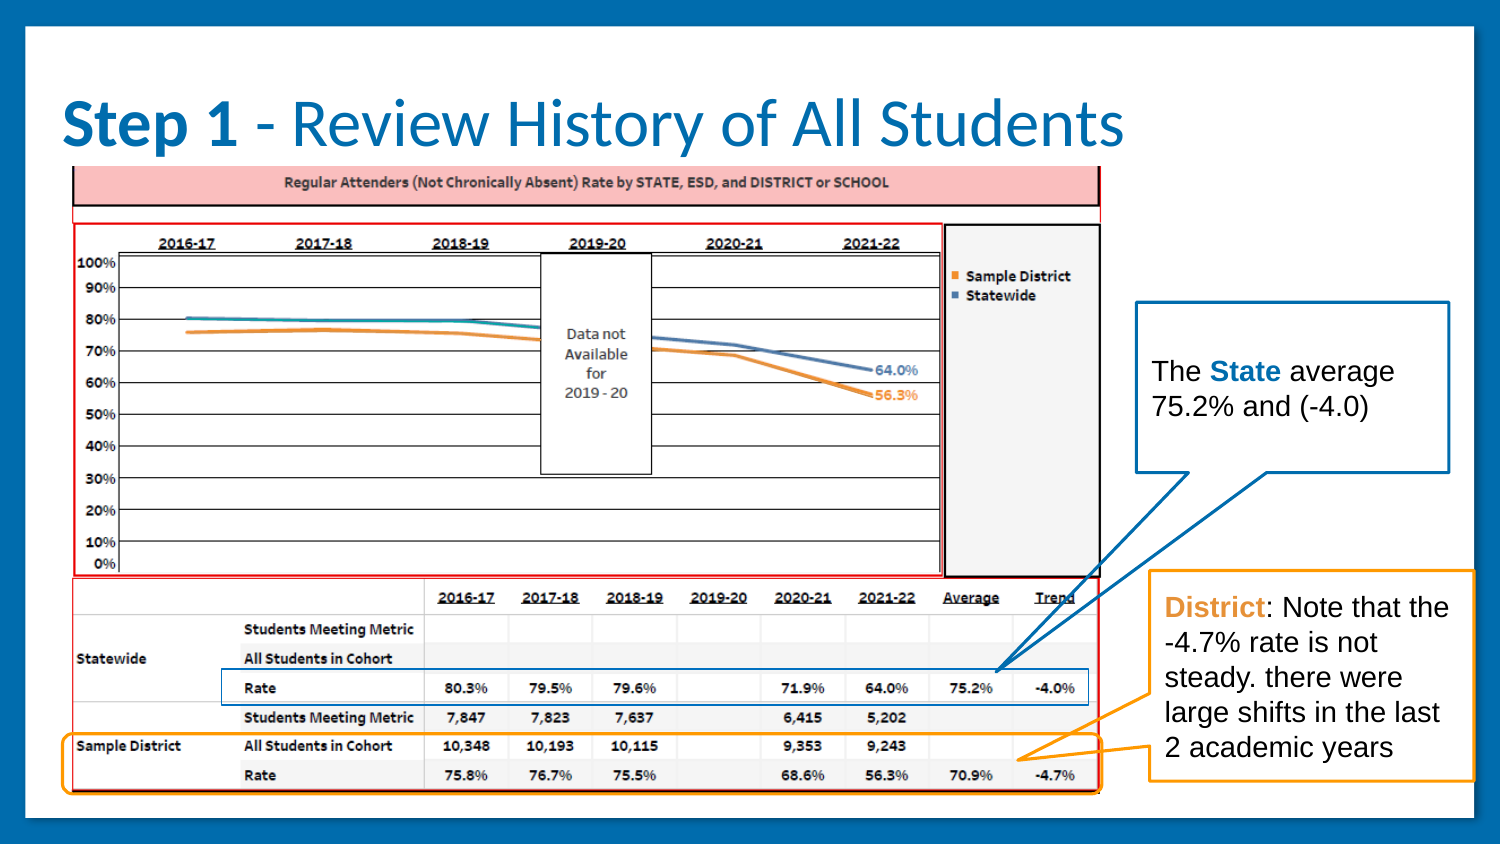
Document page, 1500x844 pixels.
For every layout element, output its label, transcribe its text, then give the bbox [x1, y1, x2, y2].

title Step 1 - Review History of All Students [51, 72, 1449, 167]
text_box The State average 75.2% and (-4.0) [1121, 302, 1449, 580]
text_box District: Note that the -4.7% rate is not steady. there were large shifts in the last 2 academic years [1121, 570, 1474, 782]
picture [62, 166, 1118, 794]
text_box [189, 331, 874, 398]
